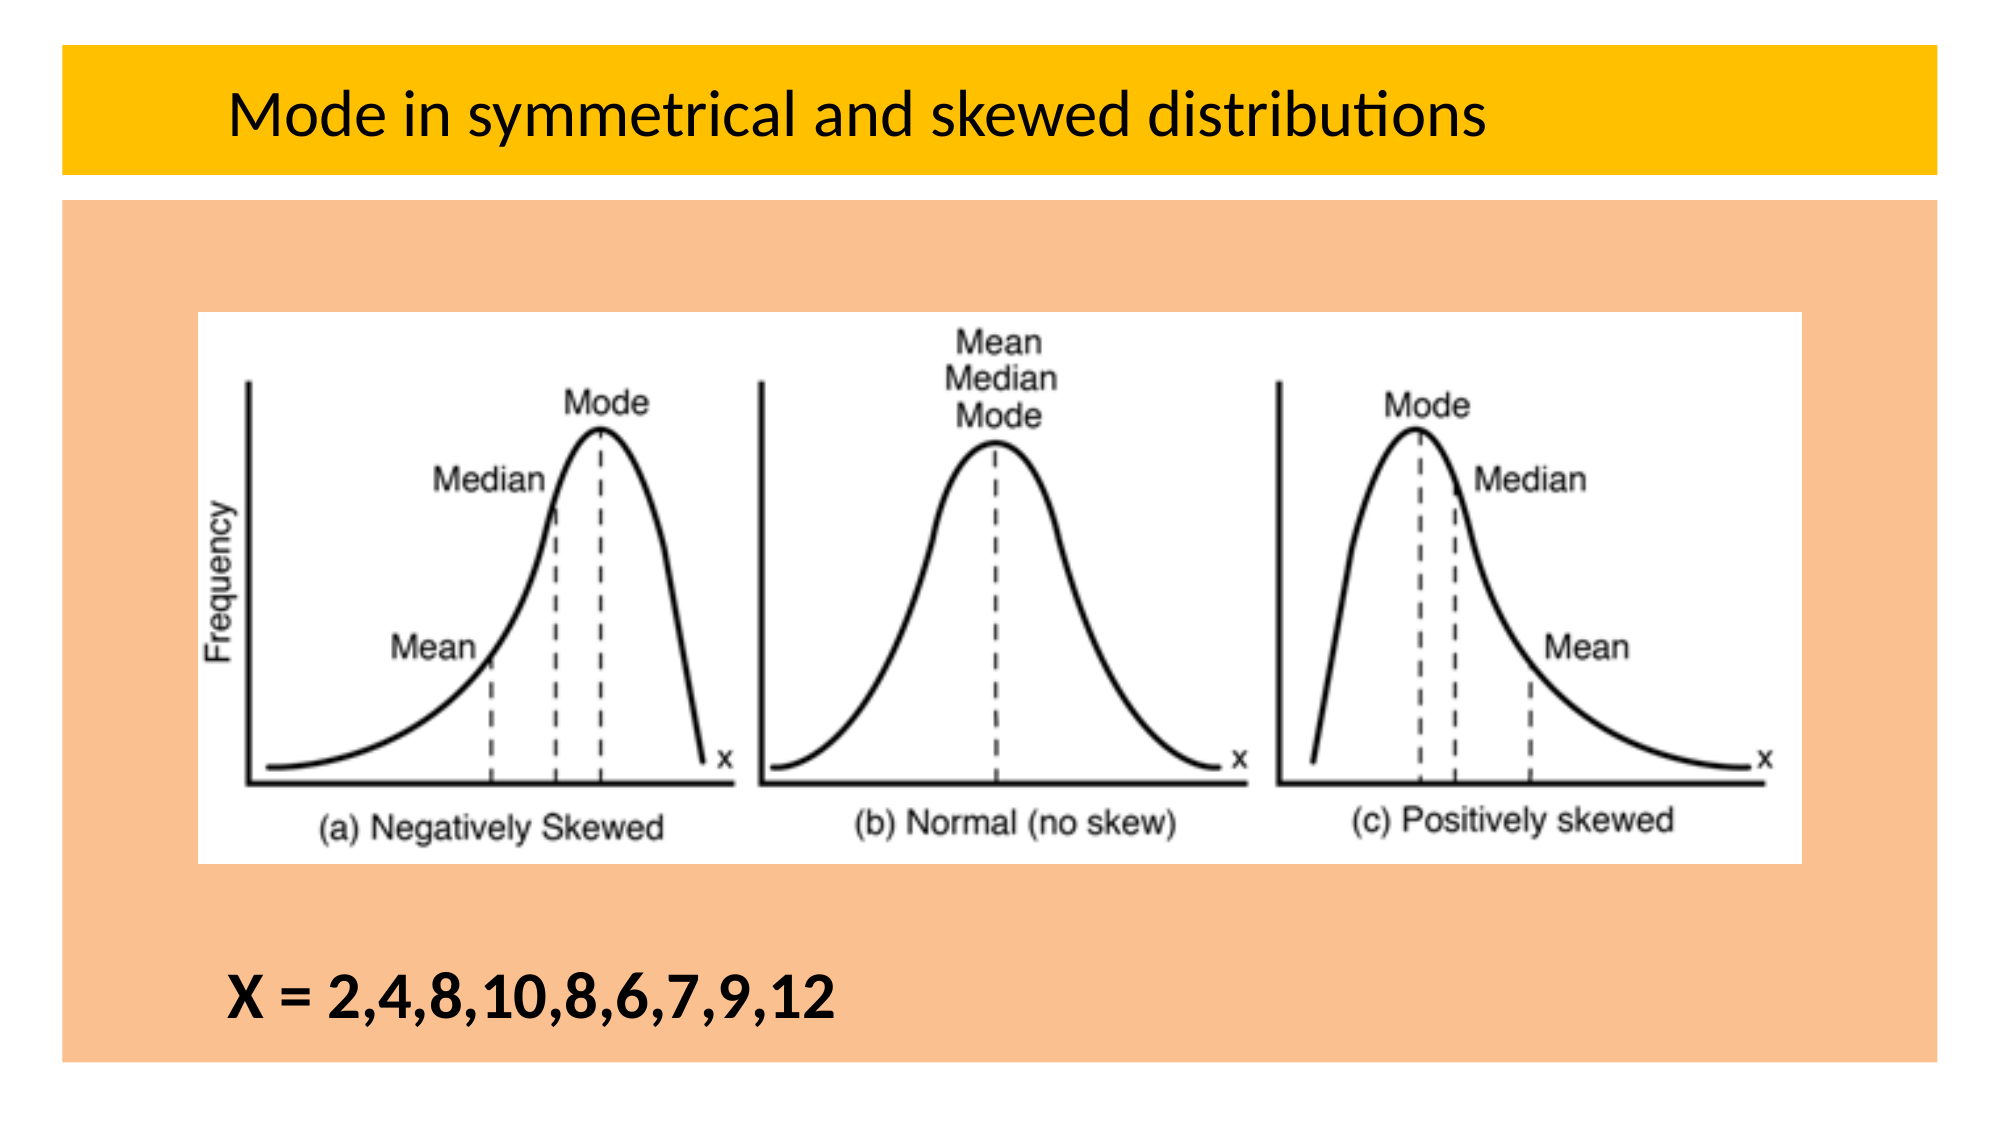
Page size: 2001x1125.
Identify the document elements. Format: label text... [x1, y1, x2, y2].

title Mode in symmetrical and skewed distributions [62, 45, 1938, 175]
list X = 2,4,8,10,8,6,7,9,12 [62, 200, 1938, 1063]
picture [198, 312, 1802, 865]
